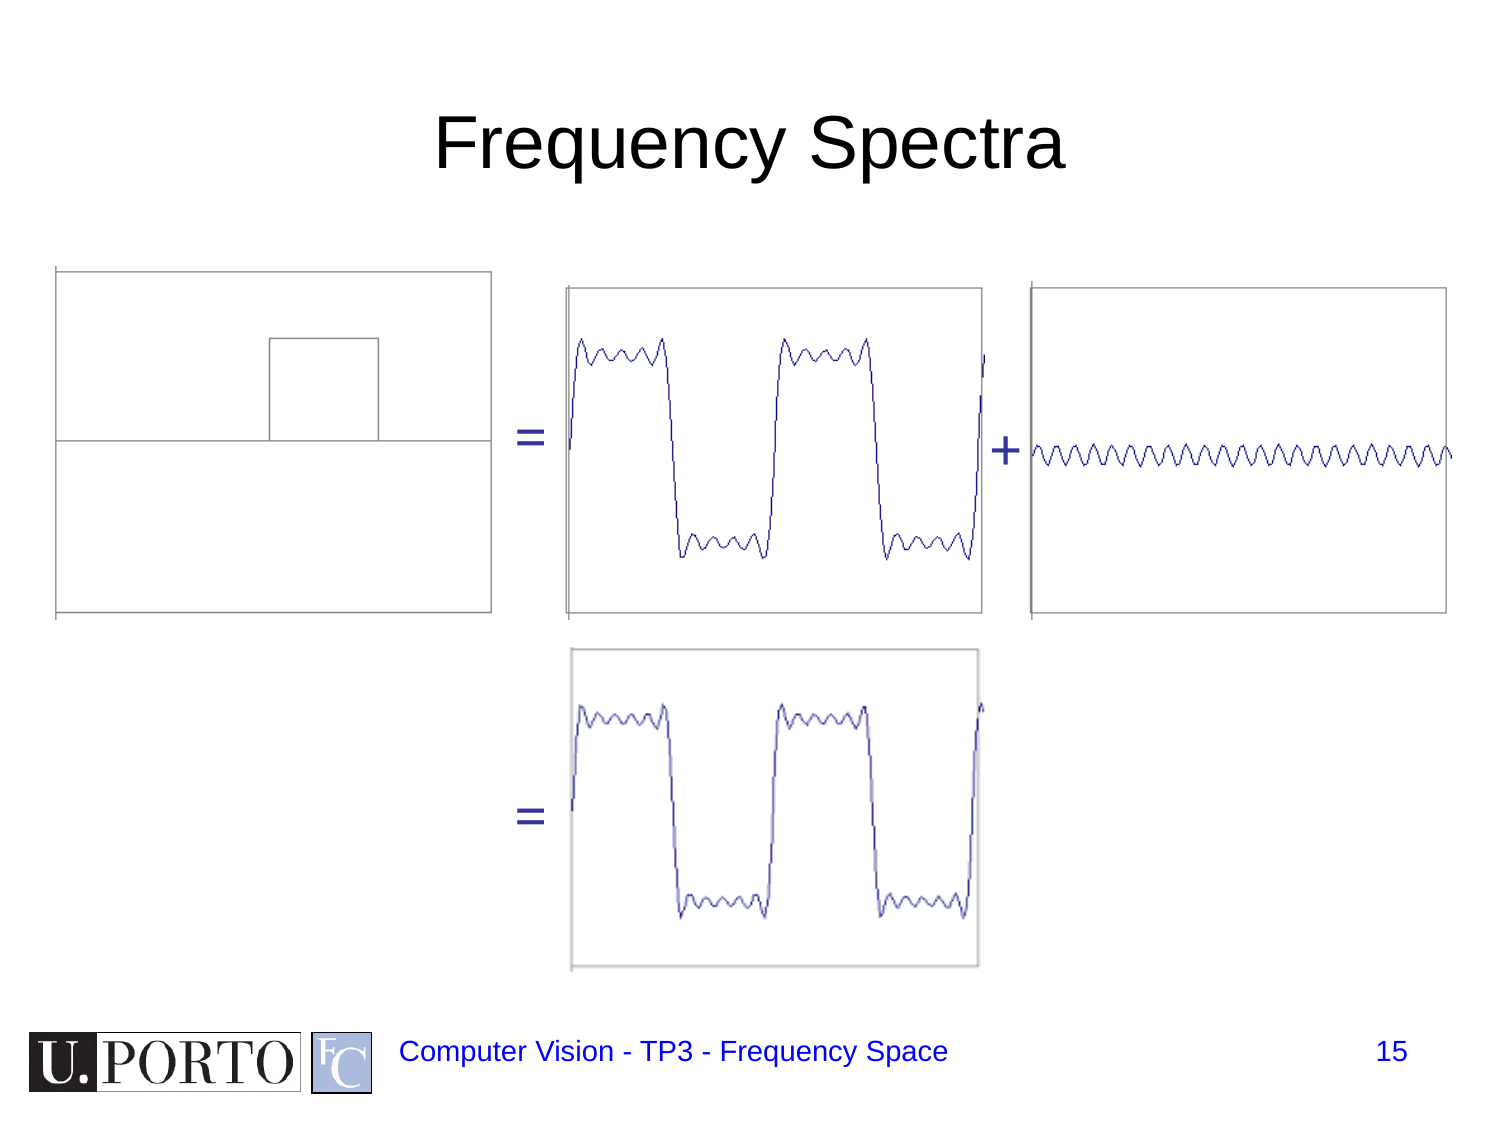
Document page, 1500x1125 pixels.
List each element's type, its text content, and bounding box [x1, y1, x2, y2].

text_box = [500, 771, 563, 857]
slide_number 15 [1316, 1024, 1424, 1103]
text_box = [504, 392, 557, 478]
picture [568, 647, 988, 977]
text_box + [988, 405, 1019, 490]
picture [49, 265, 501, 620]
picture [313, 1033, 371, 1092]
picture [562, 285, 985, 620]
footer Computer Vision - TP3 - Frequency Space [383, 1024, 1306, 1103]
picture [29, 1032, 301, 1092]
picture [1024, 281, 1452, 620]
title Frequency Spectra [75, 45, 1425, 233]
